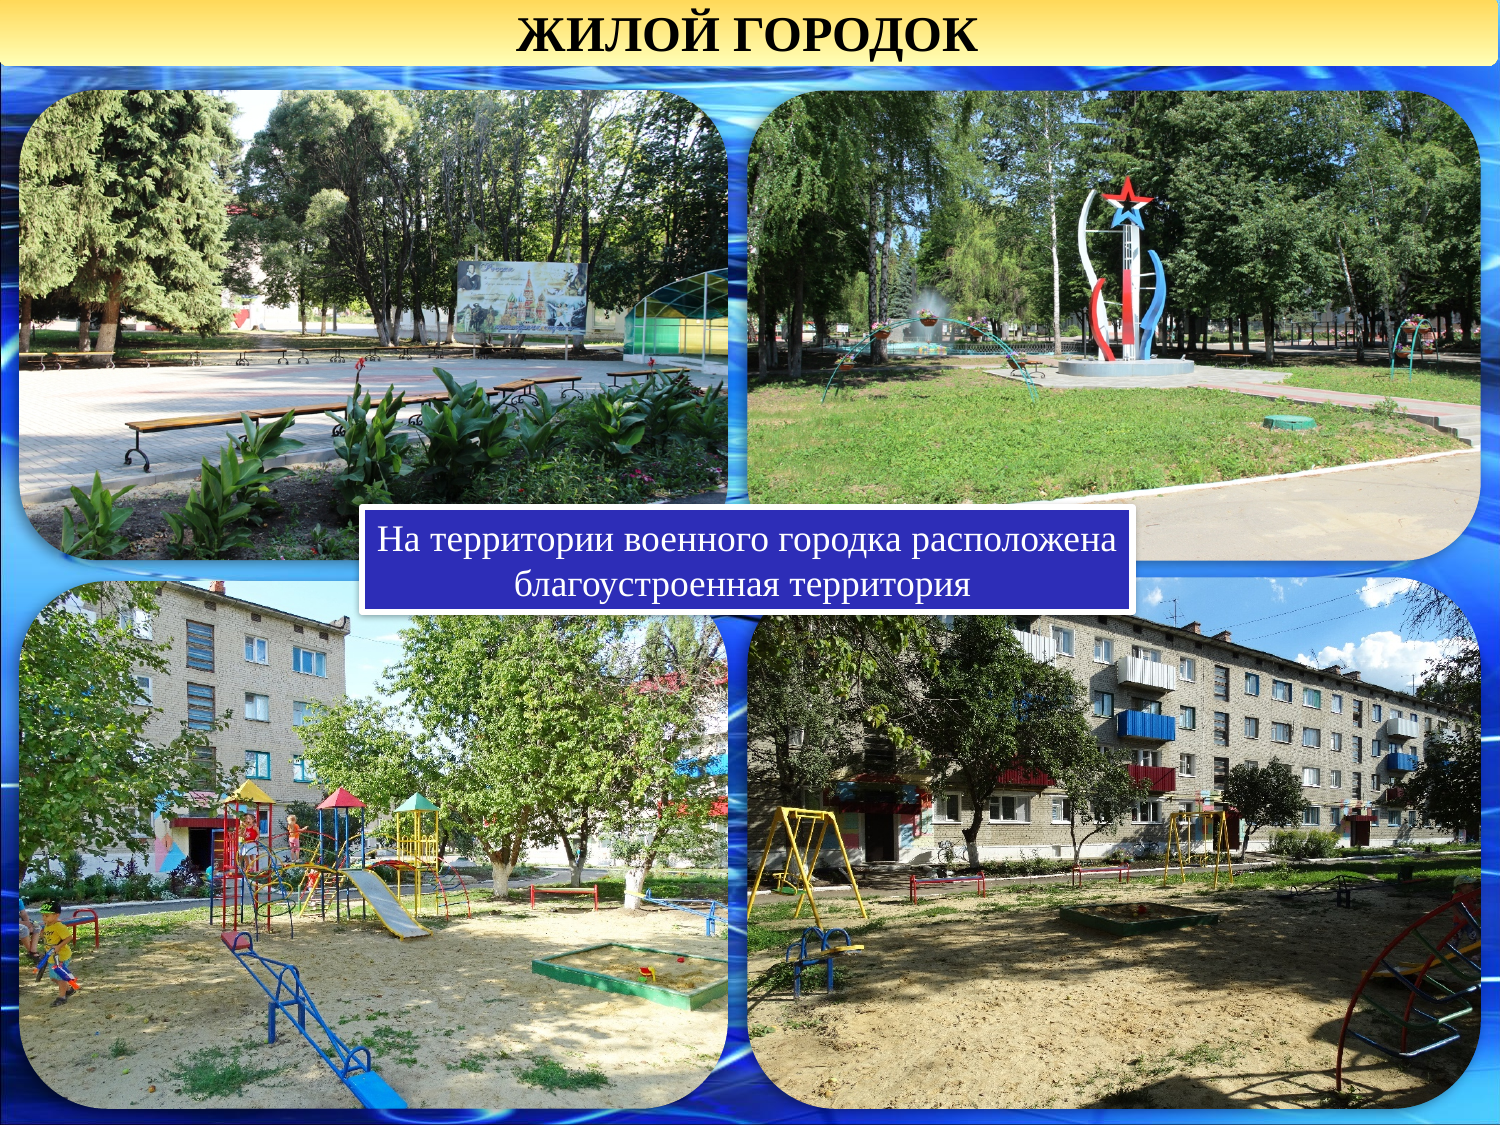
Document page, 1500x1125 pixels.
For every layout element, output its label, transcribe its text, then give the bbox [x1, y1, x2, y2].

text_box ЖИЛОЙ ГОРОДОК [0, 0, 1499, 67]
picture [0, 0, 1500, 1125]
text_box На территории военного городка расположена благоустроенная территория [359, 504, 1136, 615]
